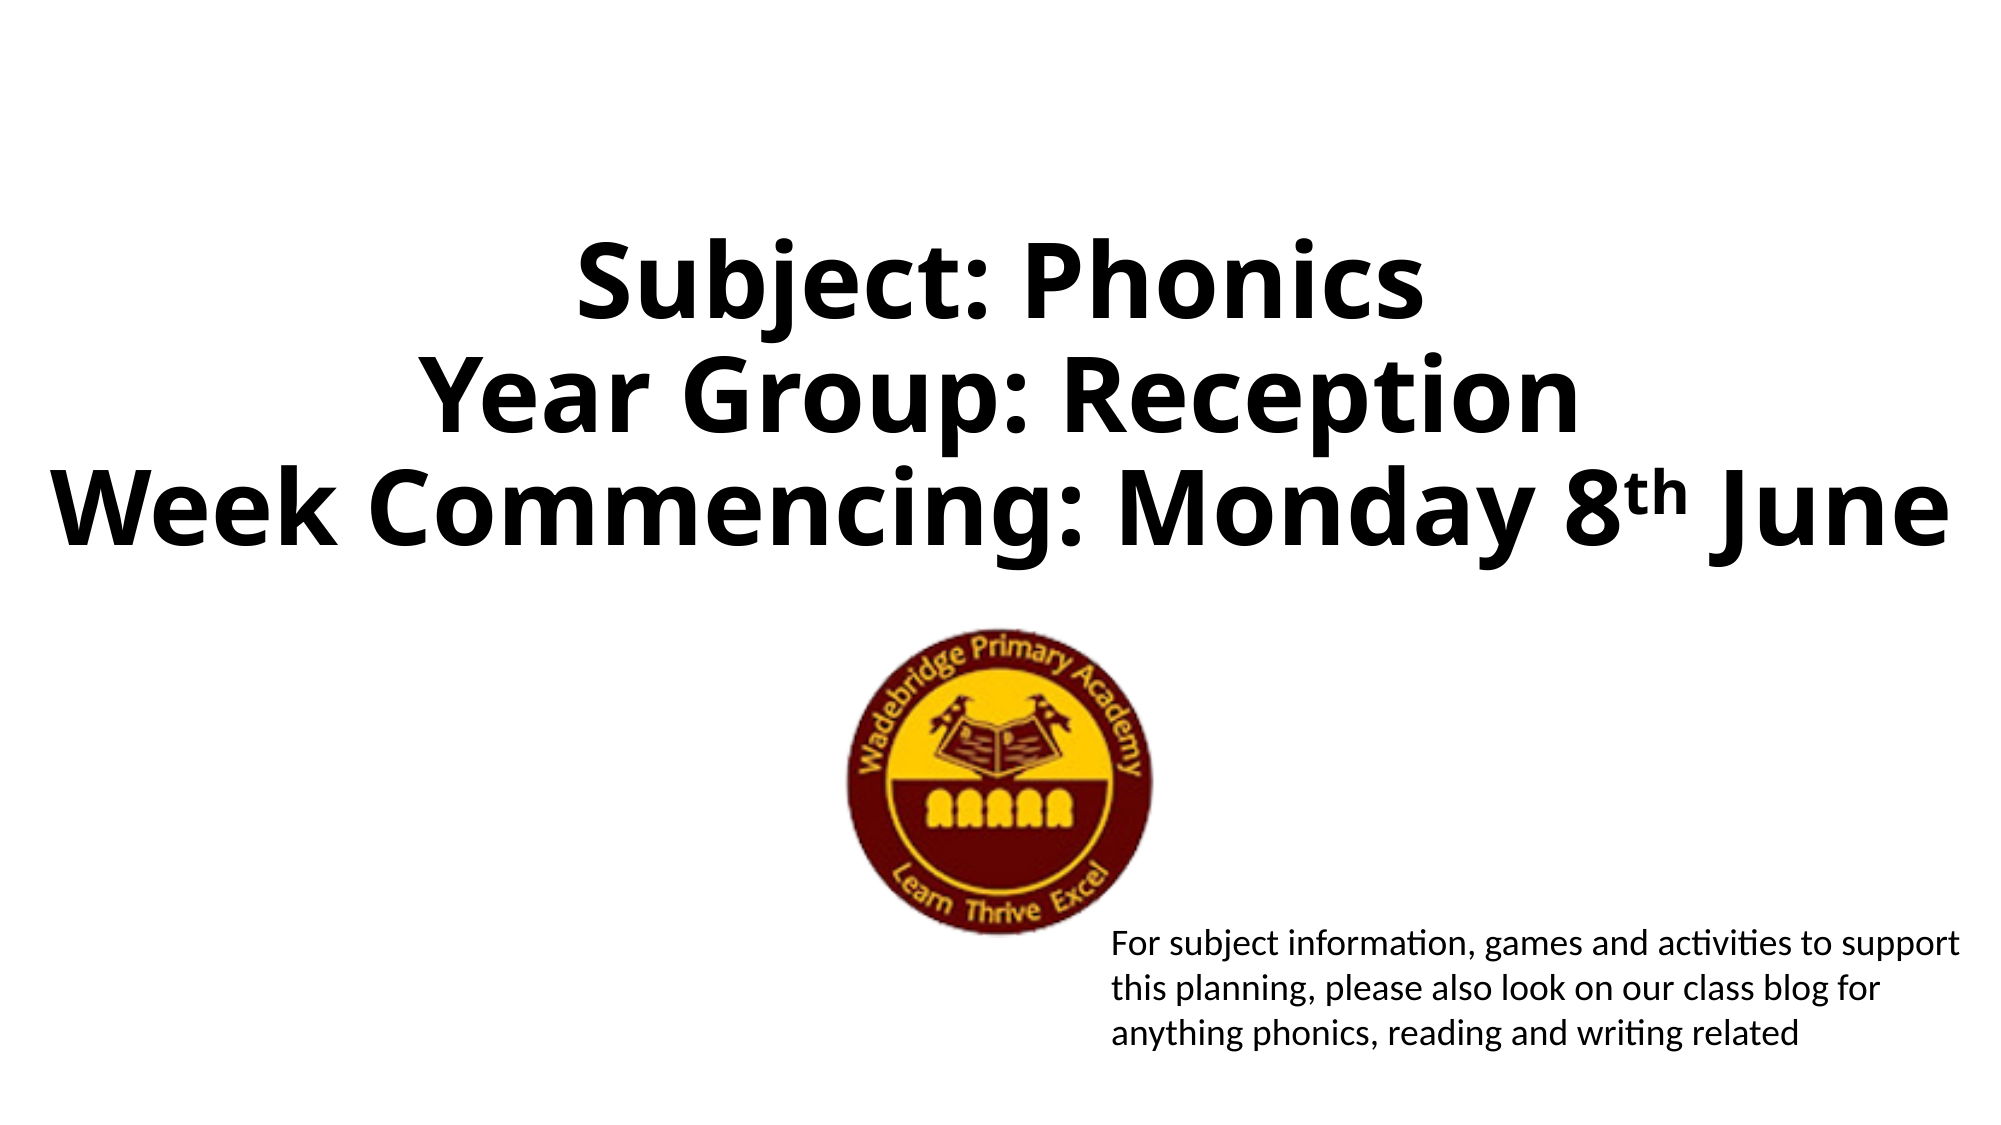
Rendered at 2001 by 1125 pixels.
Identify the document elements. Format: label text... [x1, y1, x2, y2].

title Subject: Phonics Year Group: Reception Week Commencing: Monday 8th June [25, 184, 1978, 576]
picture [843, 625, 1157, 938]
text_box For subject information, games and activities to support this planning, please also look on our class blog for anything phonics, reading and writing related [1096, 910, 1978, 1061]
